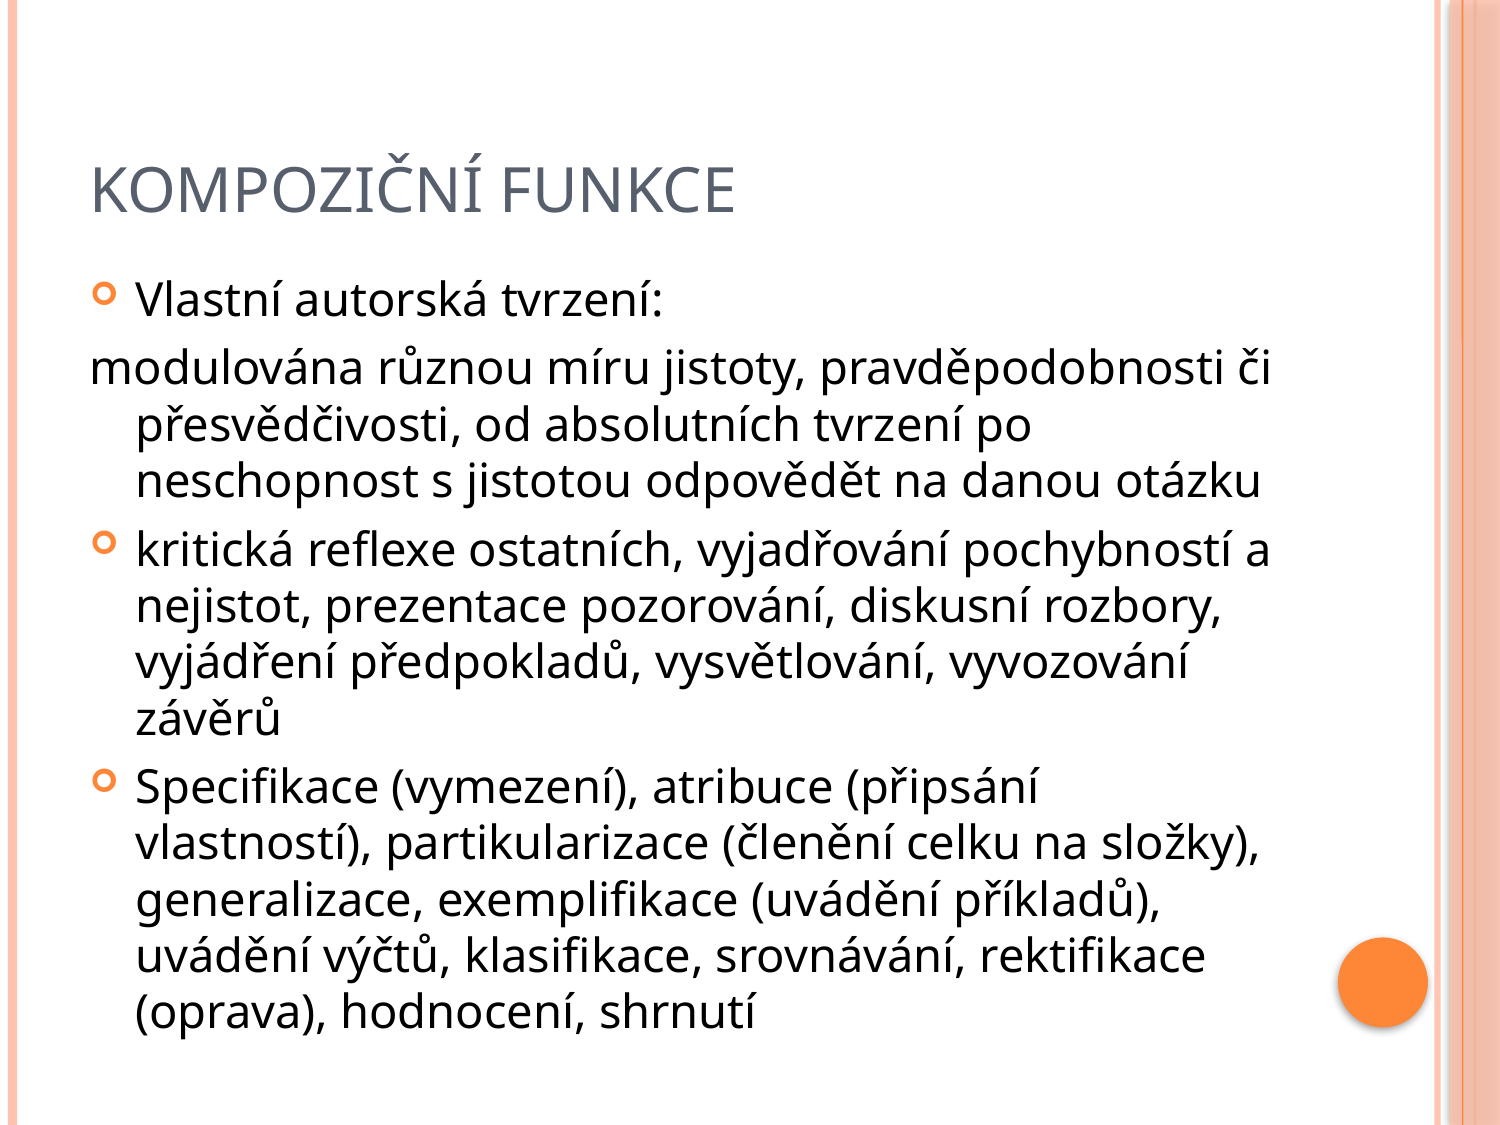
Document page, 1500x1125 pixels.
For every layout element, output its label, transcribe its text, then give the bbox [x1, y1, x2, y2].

list Vlastní autorská tvrzení: modulována různou míru jistoty, pravděpodobnosti či přesvědčivosti, od absolutních tvrzení po neschopnost s jistotou odpovědět na danou otázku kritická reflexe ostatních, vyjadřování pochybností a nejistot, prezentace pozorování, diskusní rozbory, vyjádření předpokladů, vysvětlování, vyvozování závěrů Specifikace (vymezení), atribuce (připsání vlastností), partikularizace (členění celku na složky), generalizace, exemplifikace (uvádění příkladů), uvádění výčtů, klasifikace, srovnávání, rektifikace (oprava), hodnocení, shrnutí [75, 262, 1300, 1062]
title Kompoziční funkce [75, 45, 1300, 233]
